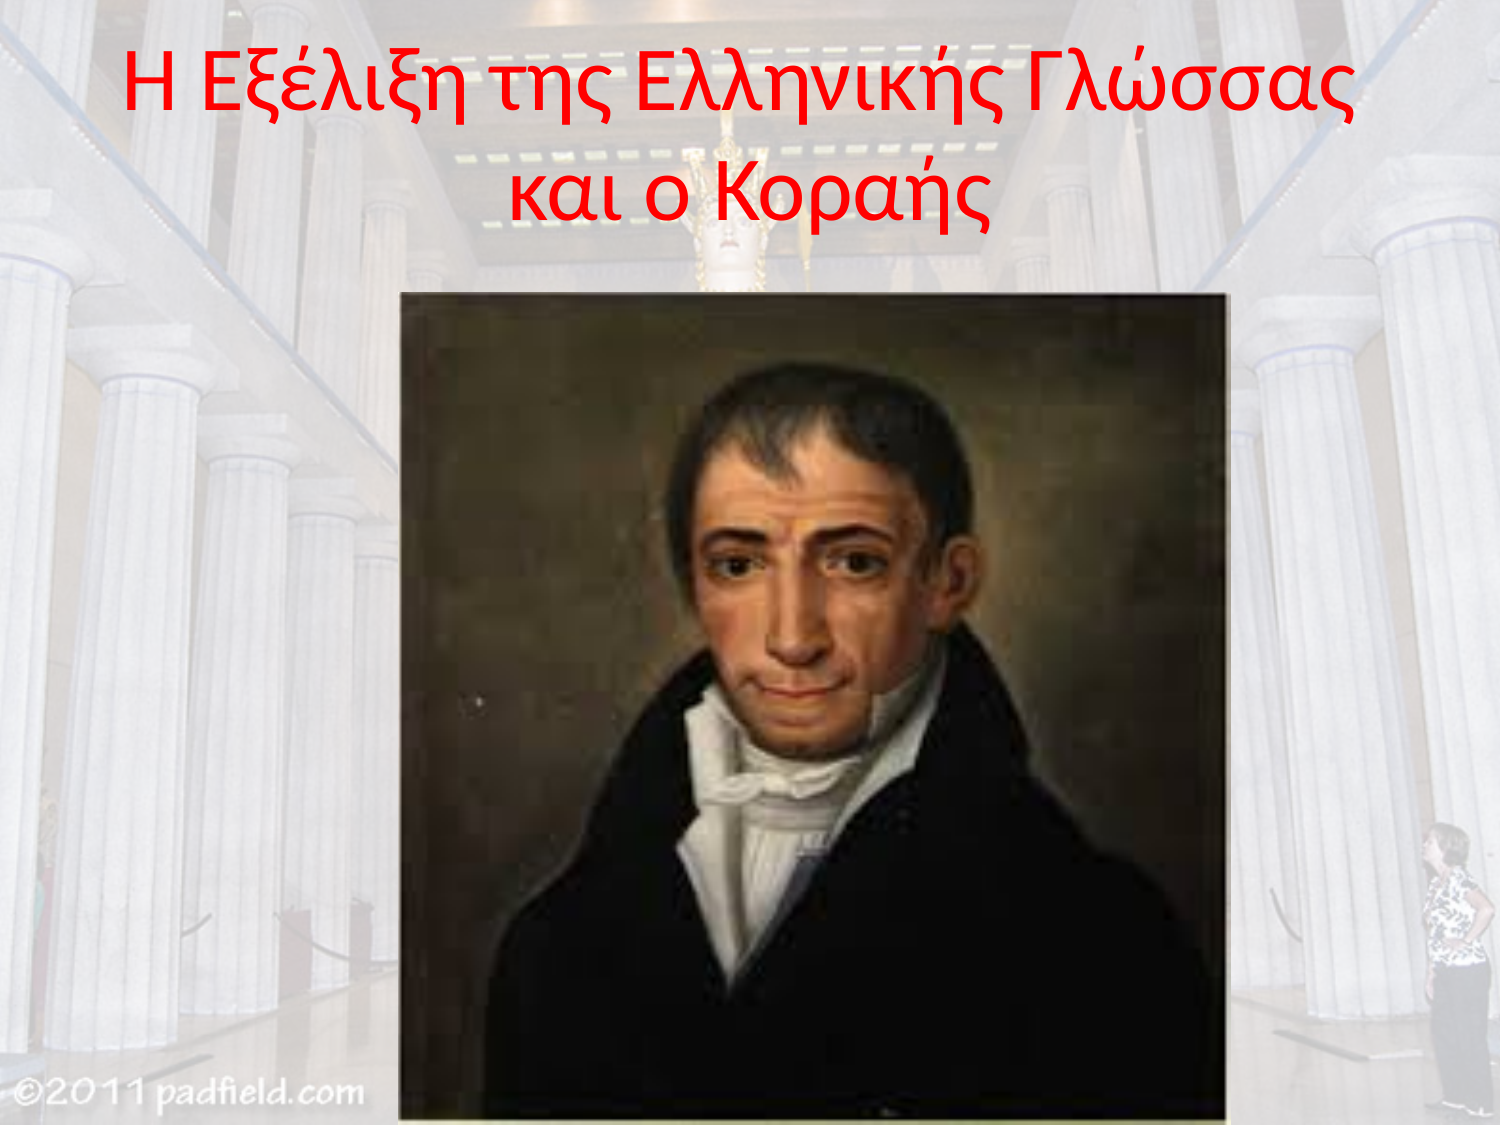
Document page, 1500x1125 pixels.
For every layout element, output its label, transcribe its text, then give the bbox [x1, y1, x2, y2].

title Η Εξέλιξη της Ελληνικής Γλώσσας και ο Κοραής [75, 0, 1425, 258]
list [398, 292, 1231, 1125]
